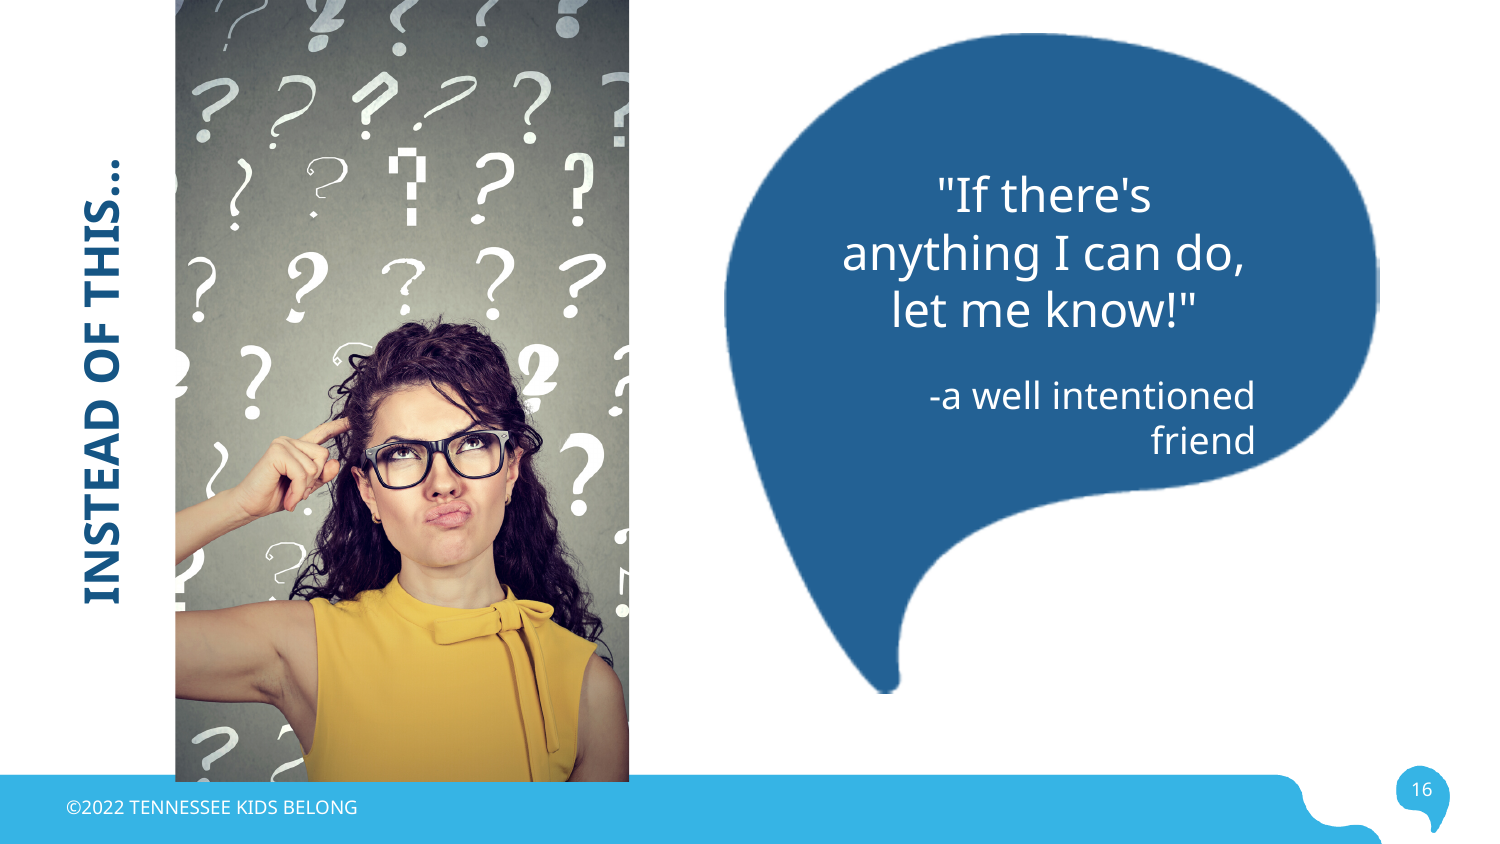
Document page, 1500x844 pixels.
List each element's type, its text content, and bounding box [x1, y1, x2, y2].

text_box INSTEAD OF THIS... [59, 61, 129, 702]
picture [0, 0, 1450, 844]
picture [723, 33, 1380, 694]
slide_number ‹#› [1393, 765, 1450, 816]
